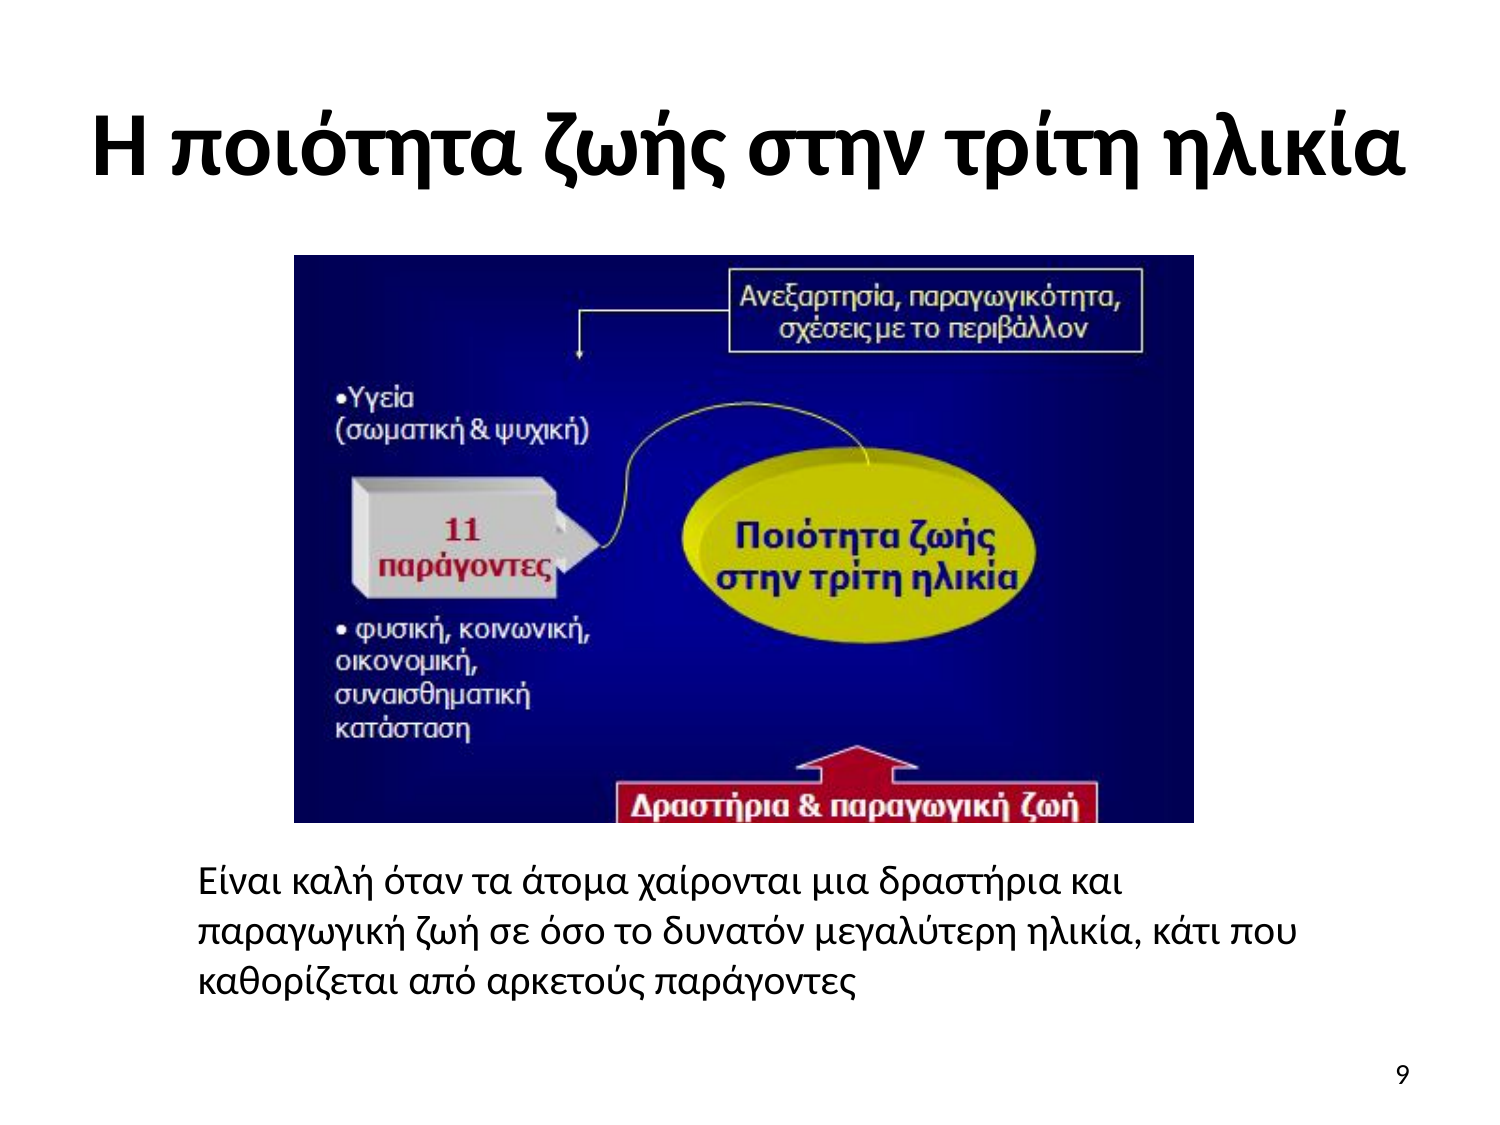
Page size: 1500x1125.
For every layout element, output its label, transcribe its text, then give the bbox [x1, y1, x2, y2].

title Η ποιότητα ζωής στην τρίτη ηλικία [75, 44, 1425, 233]
slide_number 9 [1074, 1042, 1425, 1103]
list Είναι καλή όταν τα άτομα χαίρονται μια δραστήρια και παραγωγική ζωή σε όσο το δυνατόν μεγαλύτερη ηλικία, κάτι που καθορίζεται από αρκετούς παράγοντες [183, 846, 1317, 1013]
picture [293, 255, 1195, 823]
